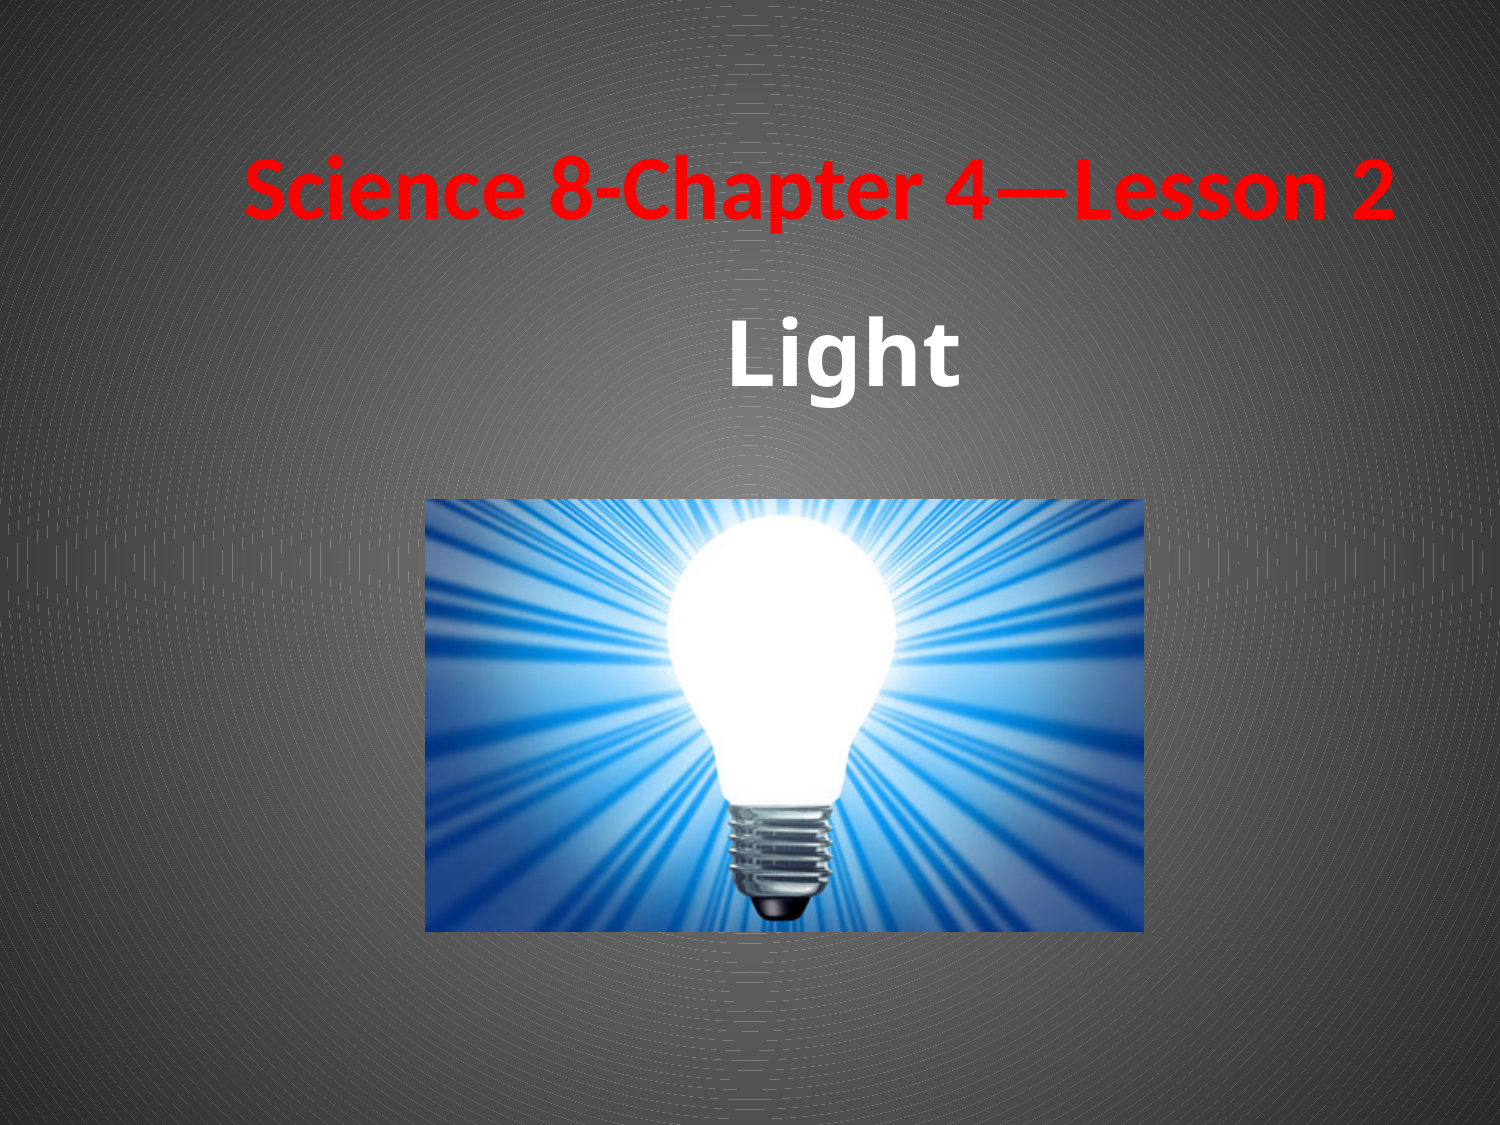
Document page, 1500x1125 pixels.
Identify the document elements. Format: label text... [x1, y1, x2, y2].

title Science 8-Chapter 4—Lesson 2 [187, 62, 1475, 304]
text_box Light [237, 287, 1450, 413]
picture [424, 499, 1144, 932]
subtitle [150, 324, 1475, 538]
